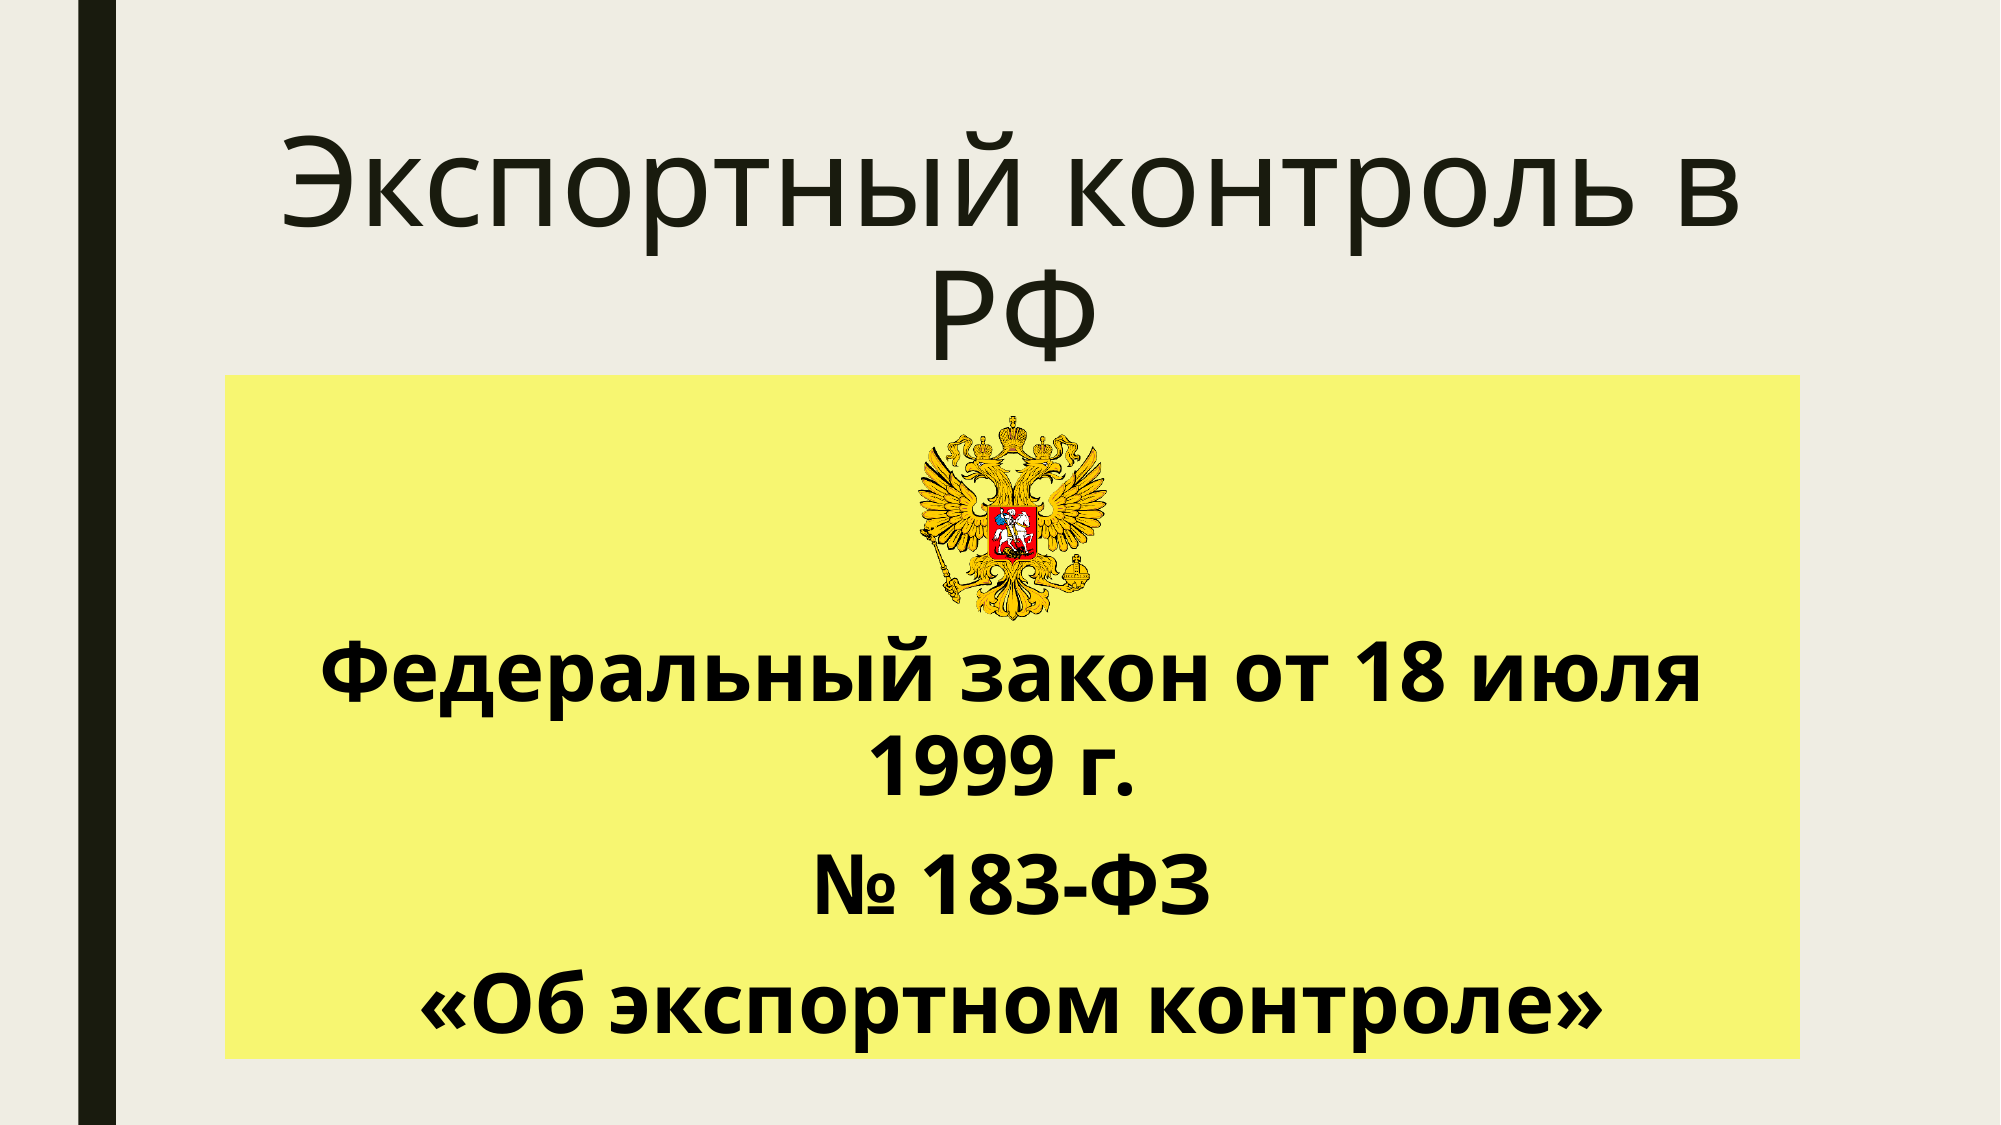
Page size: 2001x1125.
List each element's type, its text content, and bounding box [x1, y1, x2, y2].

title Экспортный контроль в РФ [225, 112, 1800, 357]
picture [918, 416, 1108, 621]
list Федеральный закон от 18 июля 1999 г. № 183-ФЗ «Об экспортном контроле» [225, 375, 1800, 1059]
